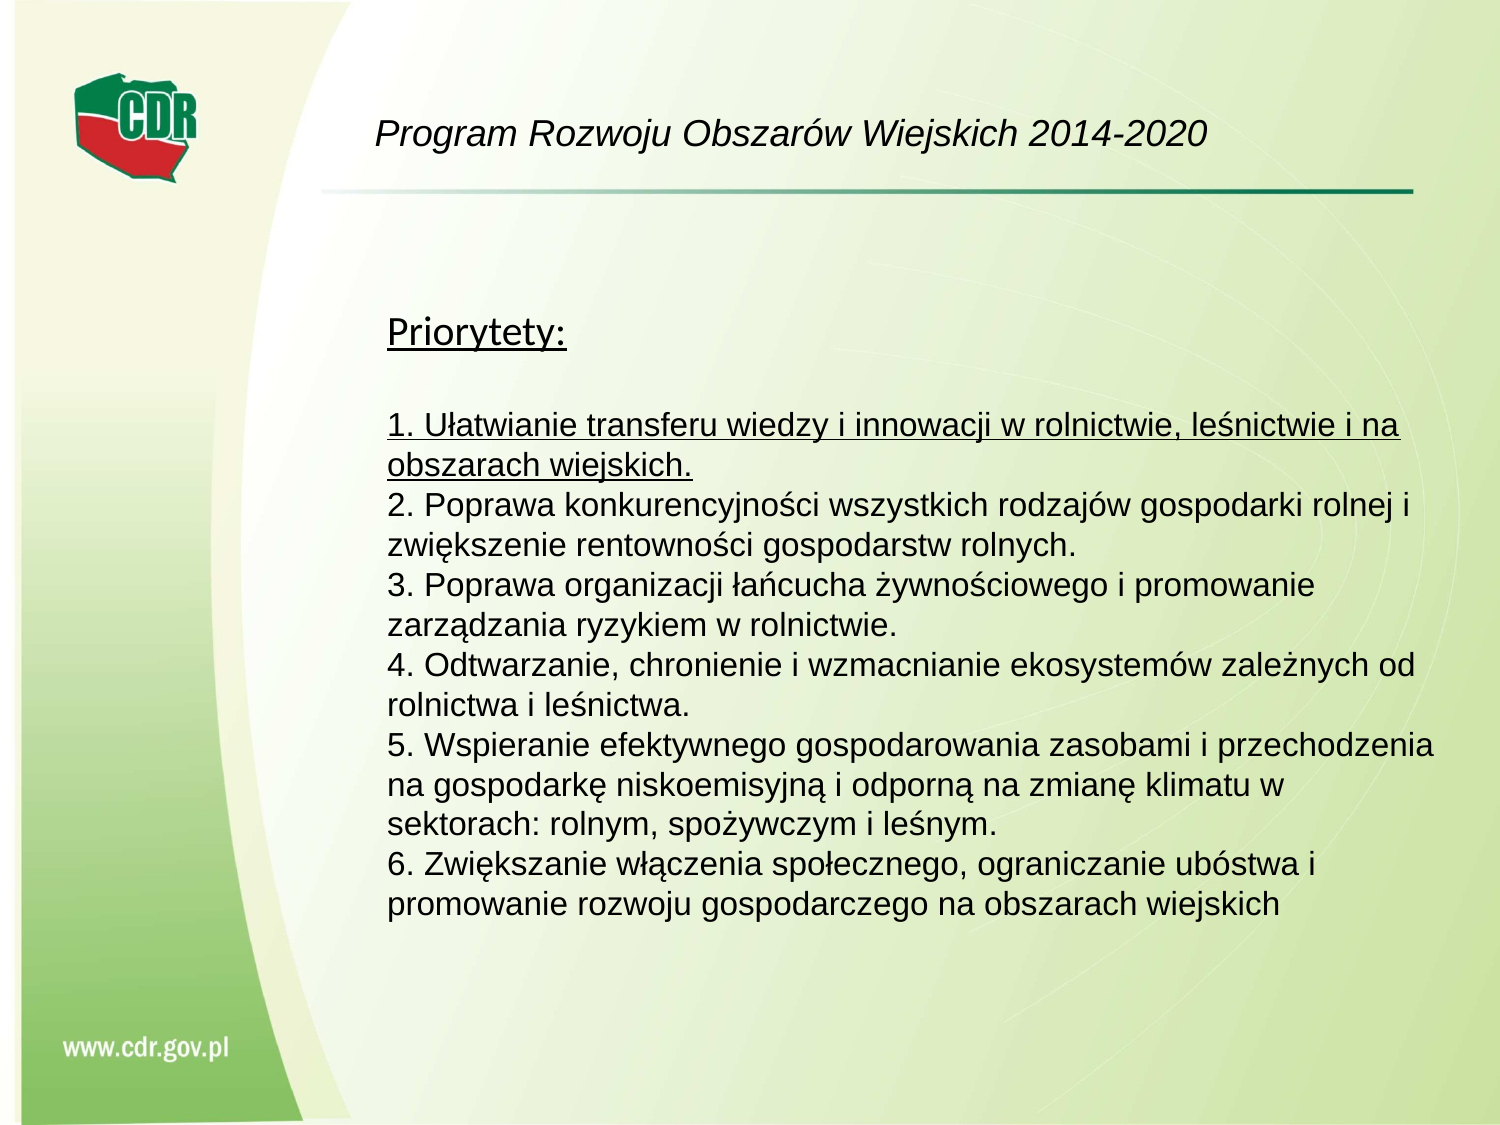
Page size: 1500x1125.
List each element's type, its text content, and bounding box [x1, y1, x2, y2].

picture [0, 0, 1500, 1125]
text_box Program Rozwoju Obszarów Wiejskich 2014-2020 [336, 101, 1247, 162]
title Priorytety: 1. Ułatwianie transferu wiedzy i innowacji w rolnictwie, leśnictwie i na obszarach wiejskich. 2. Poprawa konkurencyjności wszystkich rodzajów gospodarki rolnej i zwiększenie rentowności gospodarstw rolnych. 3. Poprawa organizacji łańcucha żywnościowego i promowanie zarządzania ryzykiem w rolnictwie. 4. Odtwarzanie, chronienie i wzmacnianie ekosystemów zależnych od rolnictwa i leśnictwa. 5. Wspieranie efektywnego gospodarowania zasobami i przechodzenia na gospodarkę niskoemisyjną i odporną na zmianę klimatu w sektorach: rolnym, spożywczym i leśnym. 6. Zwiększanie włączenia społecznego, ograniczanie ubóstwa i promowanie rozwoju gospodarczego na obszarach wiejskich [371, 491, 1459, 835]
